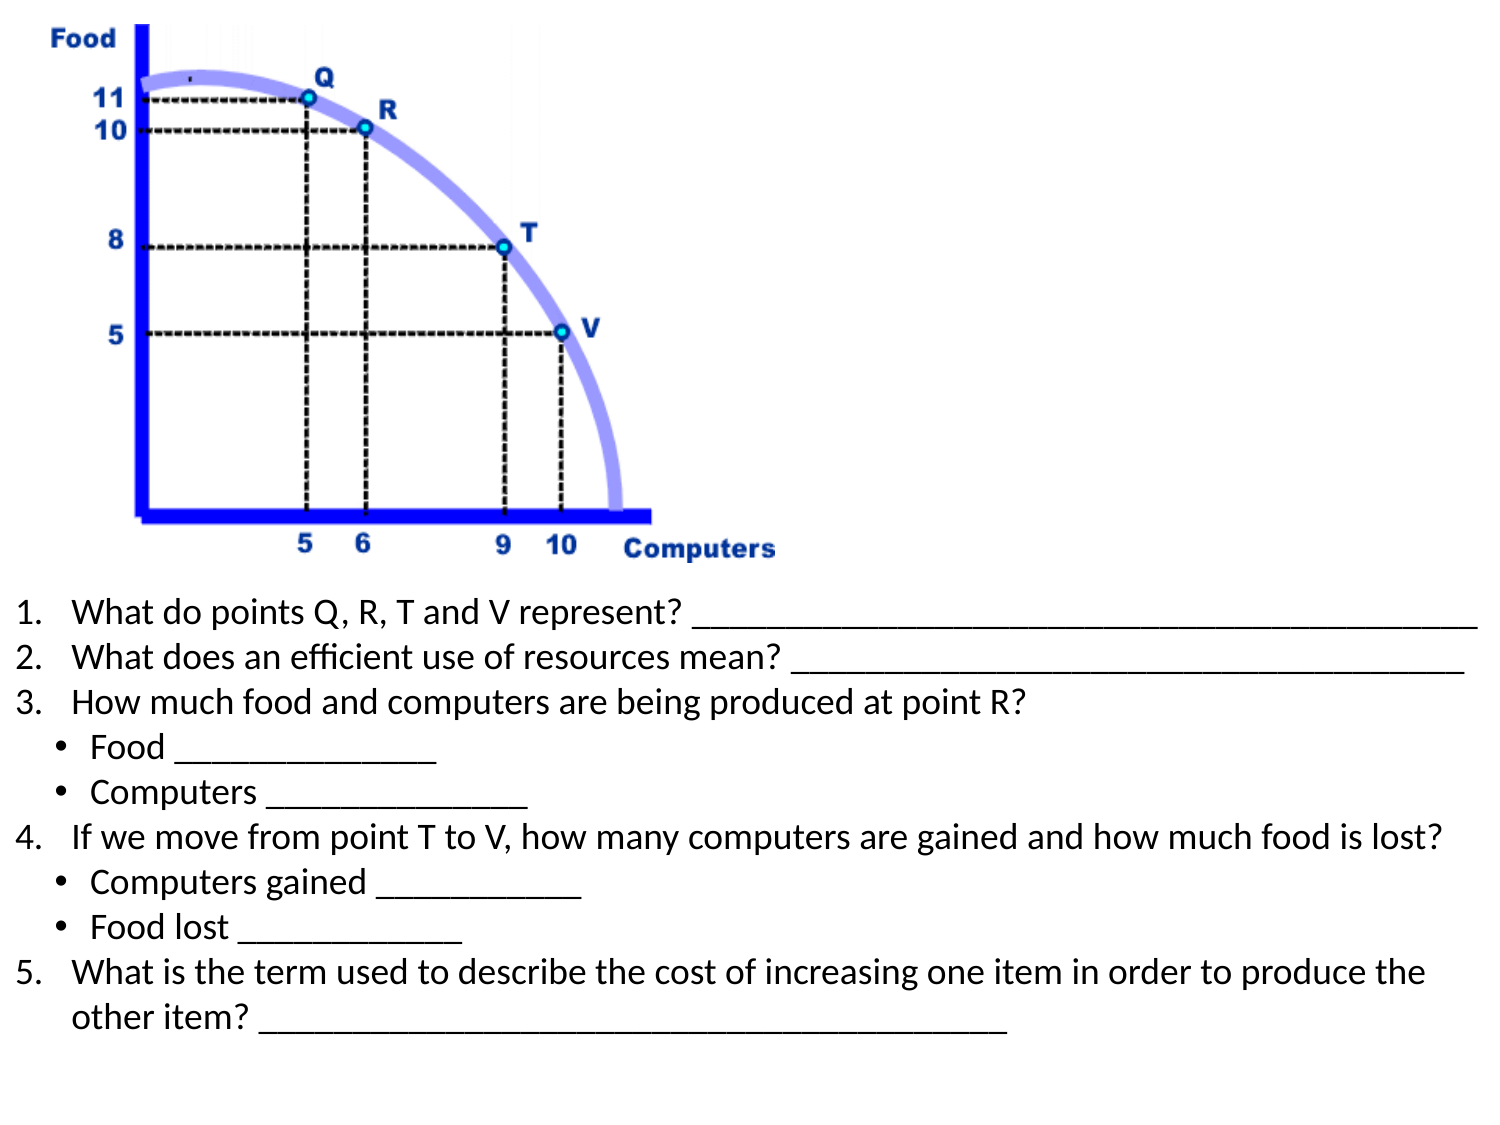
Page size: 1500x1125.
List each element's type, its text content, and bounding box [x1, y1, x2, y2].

picture [49, 24, 776, 563]
text_box What do points Q, R, T and V represent? __________________________________________ What does an efficient use of resources mean? ____________________________________ How much food and computers are being produced at point R? Food ______________ Computers ______________ If we move from point T to V, how many computers are gained and how much food is lost? Computers gained ___________ Food lost ____________ What is the term used to describe the cost of increasing one item in order to produce the other item? ________________________________________ [0, 580, 1500, 1045]
